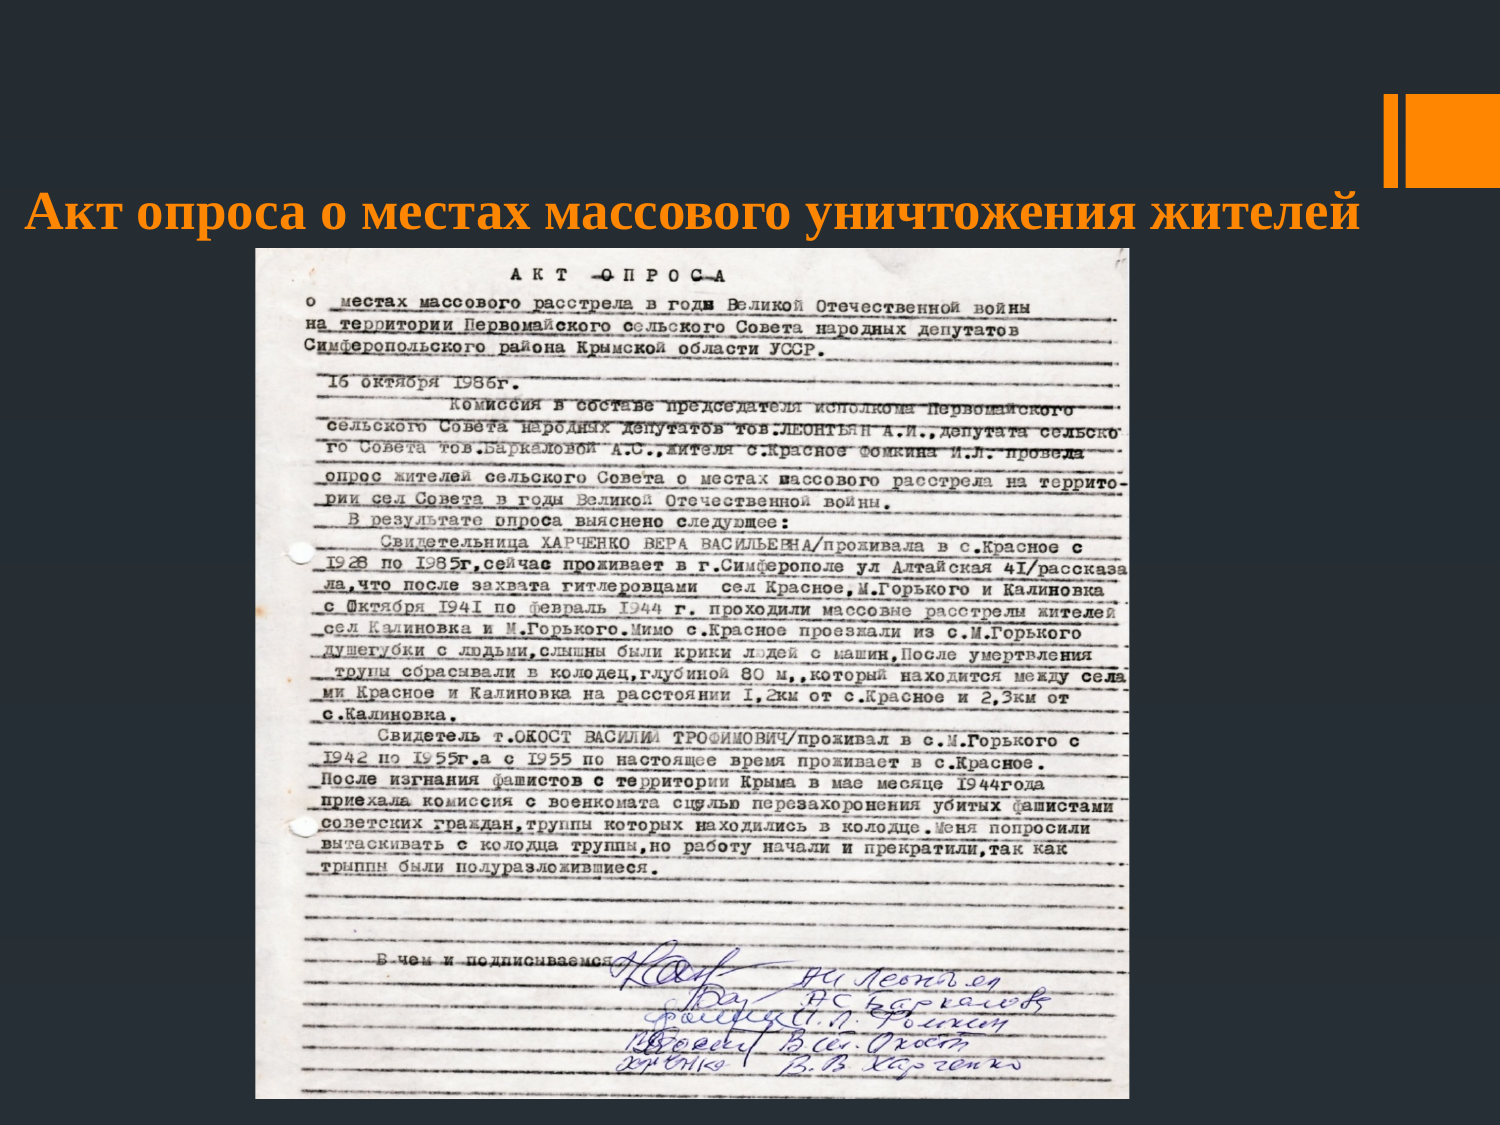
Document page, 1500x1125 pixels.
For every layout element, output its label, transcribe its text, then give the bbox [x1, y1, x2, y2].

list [254, 247, 1130, 1100]
title Акт опроса о местах массового уничтожения жителей [5, 35, 1382, 249]
